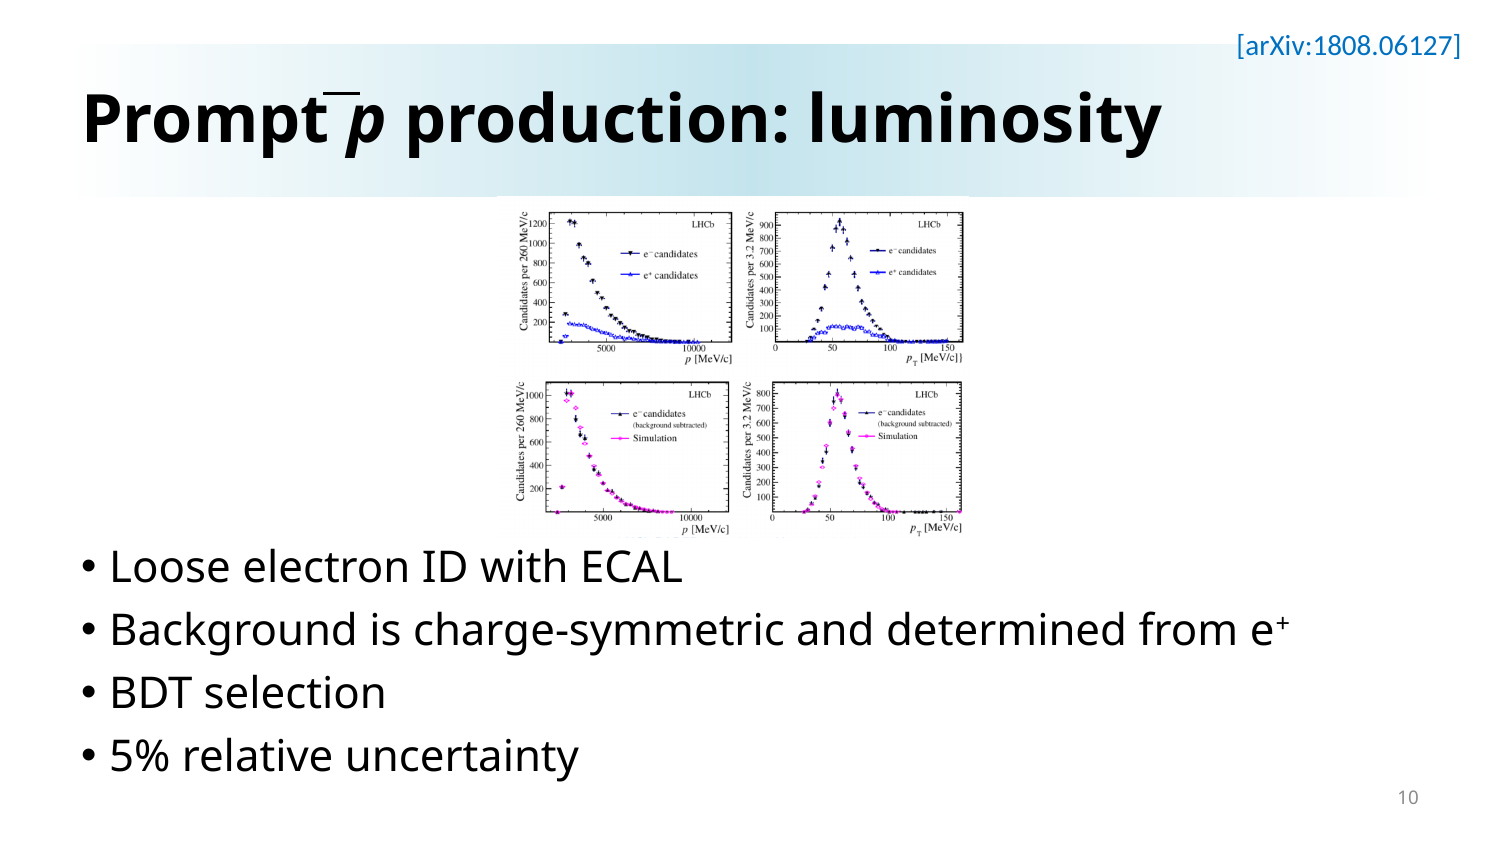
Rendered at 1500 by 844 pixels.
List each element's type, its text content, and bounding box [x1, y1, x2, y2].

picture [497, 196, 969, 538]
text_box [arXiv:1808.06127] [1221, 18, 1477, 69]
list Loose electron ID with ECAL Background is charge-symmetric and determined from e+ BDT selection 5% relative uncertainty [66, 537, 1434, 822]
title Prompt p production: luminosity [66, 44, 1434, 197]
slide_number 10 [1096, 776, 1434, 822]
